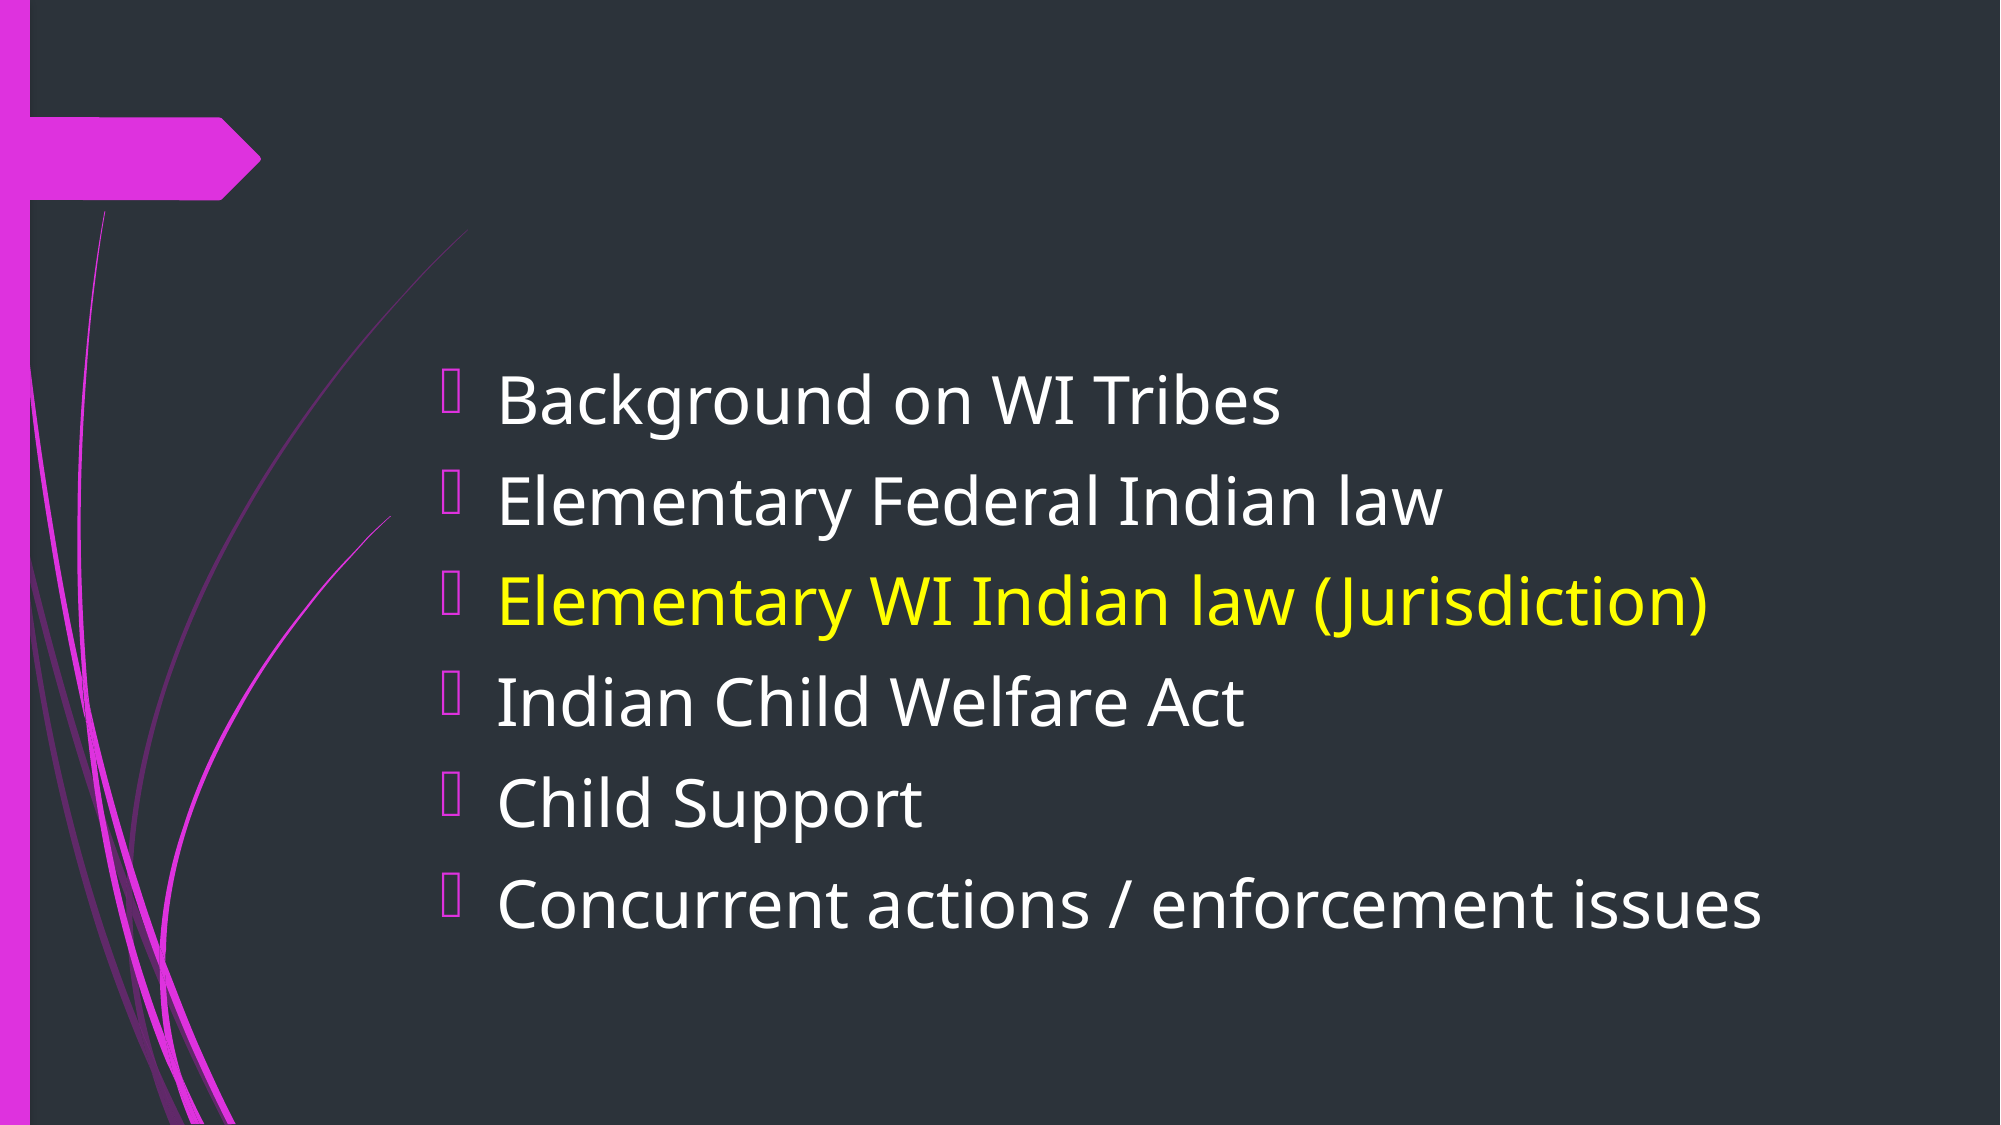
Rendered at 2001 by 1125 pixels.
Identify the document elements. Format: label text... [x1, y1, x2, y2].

list Background on WI Tribes Elementary Federal Indian law Elementary WI Indian law (Jurisdiction) Indian Child Welfare Act Child Support Concurrent actions / enforcement issues [424, 350, 1888, 970]
